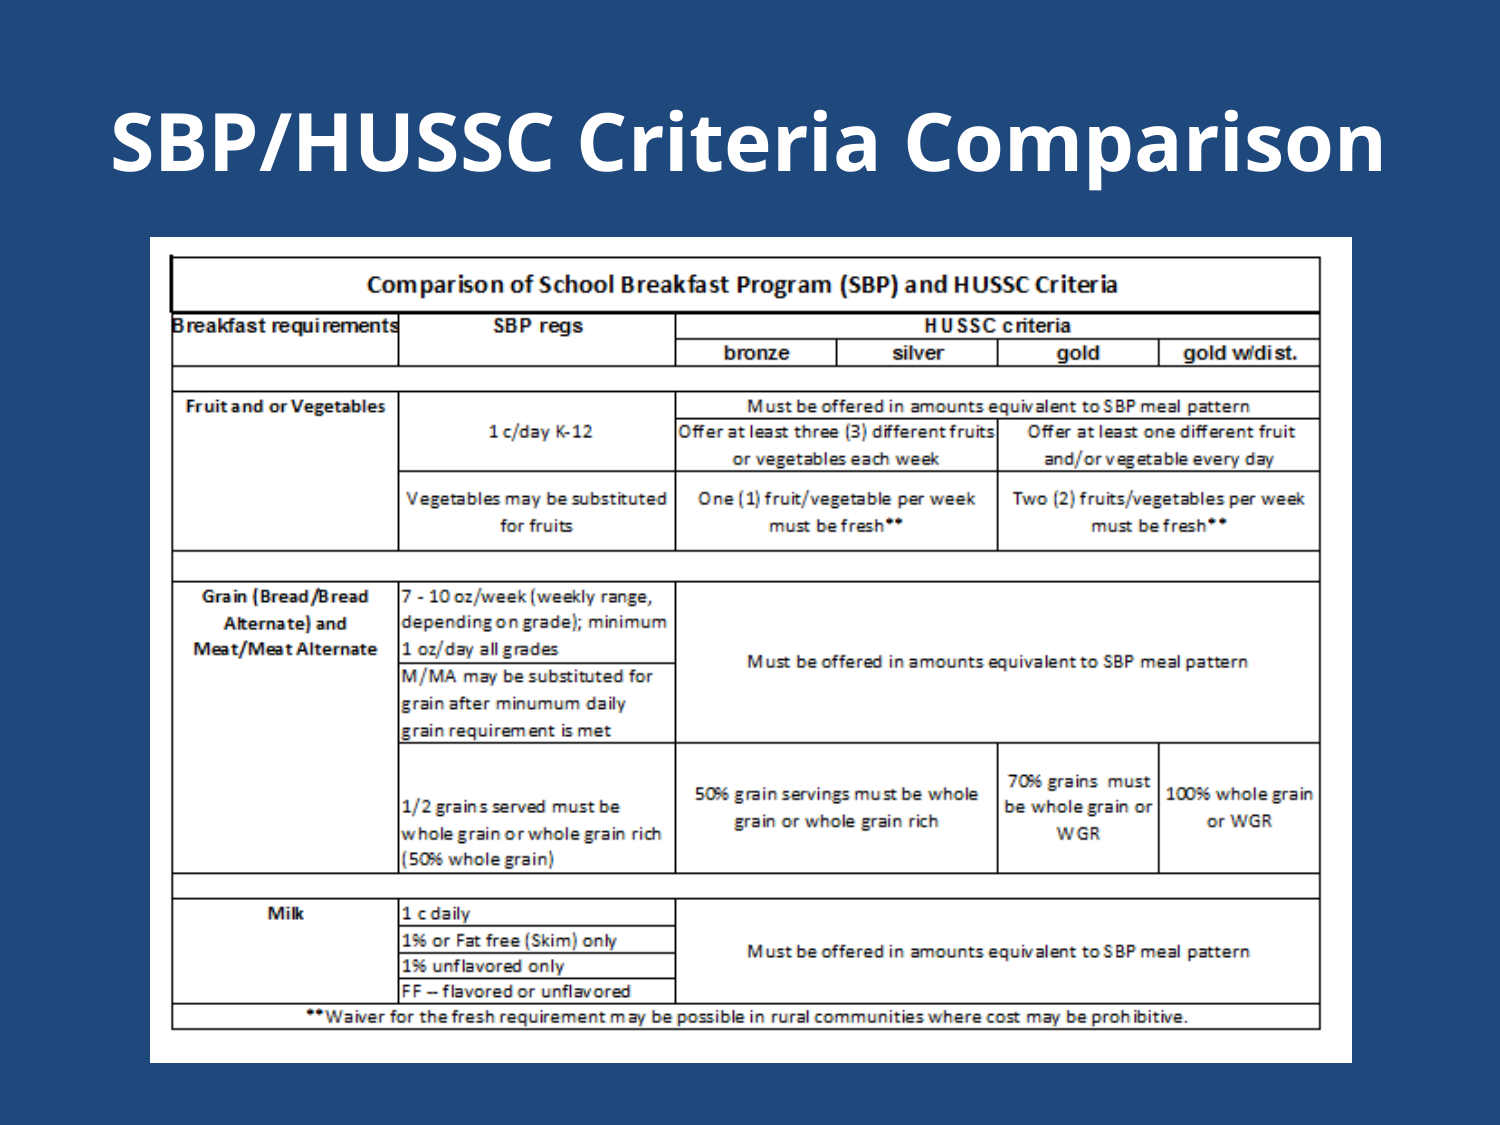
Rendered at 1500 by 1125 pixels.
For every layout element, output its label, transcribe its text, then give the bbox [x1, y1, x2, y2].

title SBP/HUSSC Criteria Comparison [75, 45, 1425, 233]
picture [149, 237, 1352, 1063]
